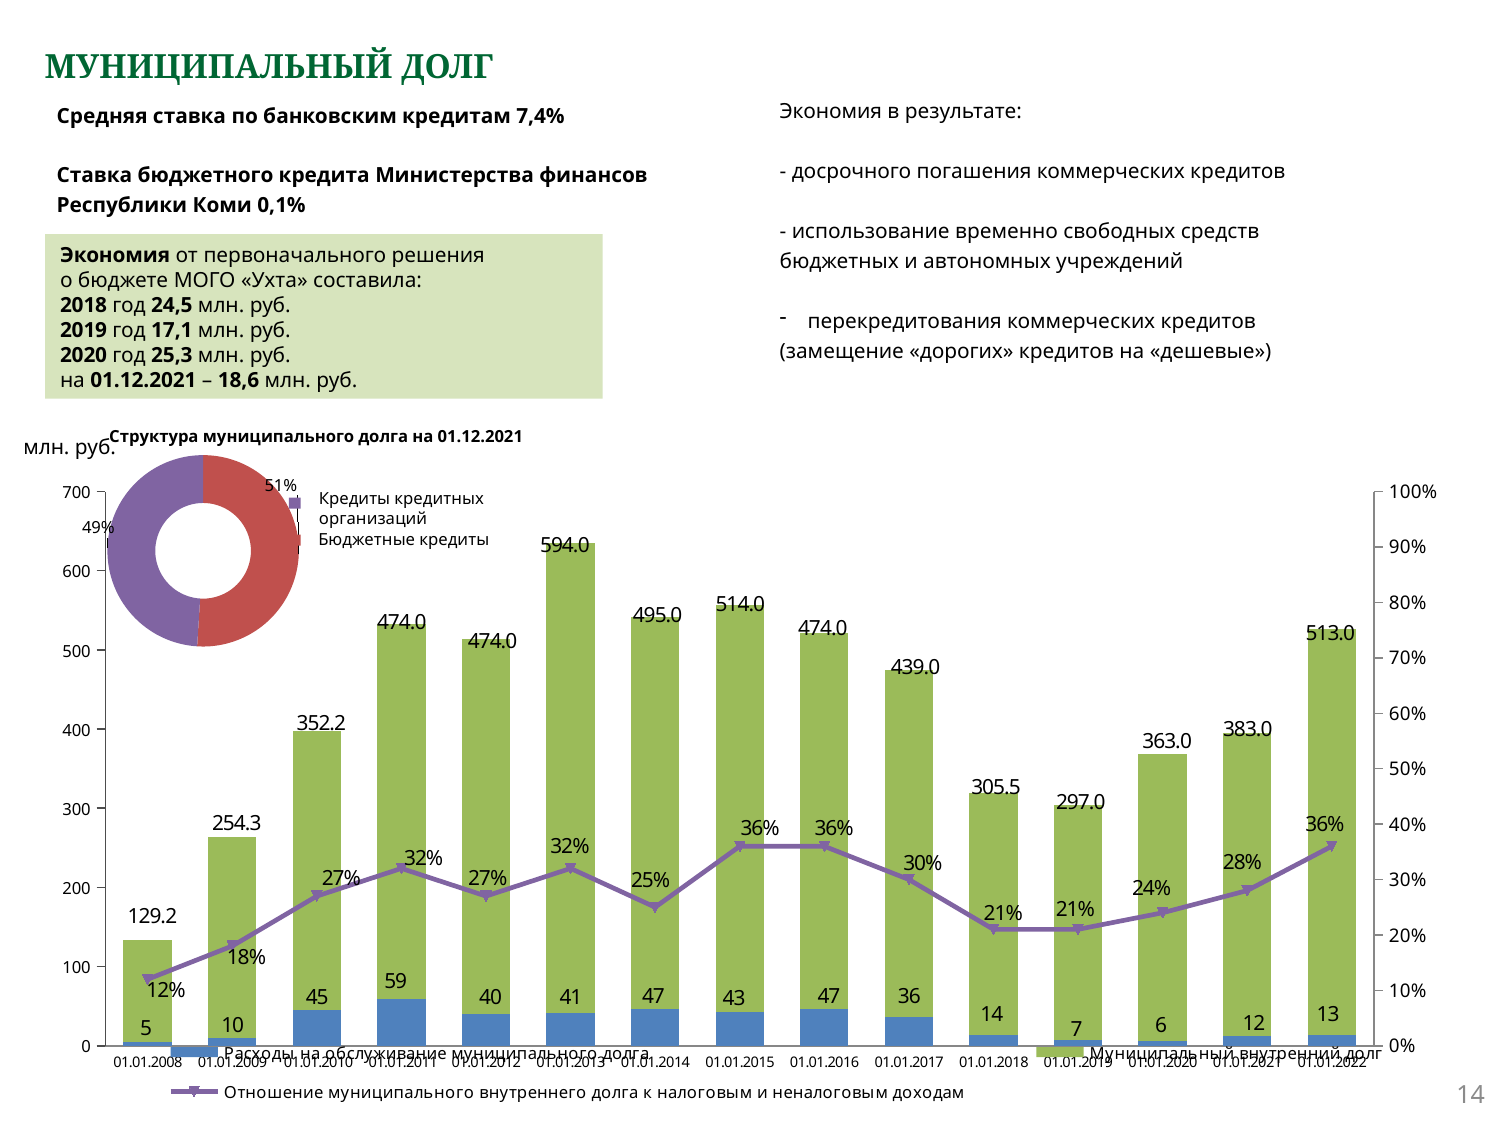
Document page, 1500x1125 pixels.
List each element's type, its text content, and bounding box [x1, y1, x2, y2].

chart [33, 450, 1467, 1125]
text_box Экономия от первоначального решения о бюджете МОГО «Ухта» составила: 2018 год 24,5 млн. руб. 2019 год 17,1 млн. руб. 2020 год 25,3 млн. руб. на 01.12.2021 – 18,6 млн. руб. [45, 243, 603, 399]
text_box Экономия в результате: - досрочного погашения коммерческих кредитов - использование временно свободных средств бюджетных и автономных учреждений перекредитования коммерческих кредитов (замещение «дорогих» кредитов на «дешевые») [764, 85, 1449, 370]
text_box млн. руб. [6, 428, 88, 464]
title МУНИЦИПАЛЬНЫЙ ДОЛГ [29, 29, 1471, 148]
text_box Средняя ставка по банковским кредитам 7,4% Ставка бюджетного кредита Министерства финансов Республики Коми 0,1% [41, 89, 739, 243]
text_box Структура муниципального долга на 01.12.2021 [88, 418, 545, 453]
slide_number 14 [1471, 1065, 1500, 1125]
